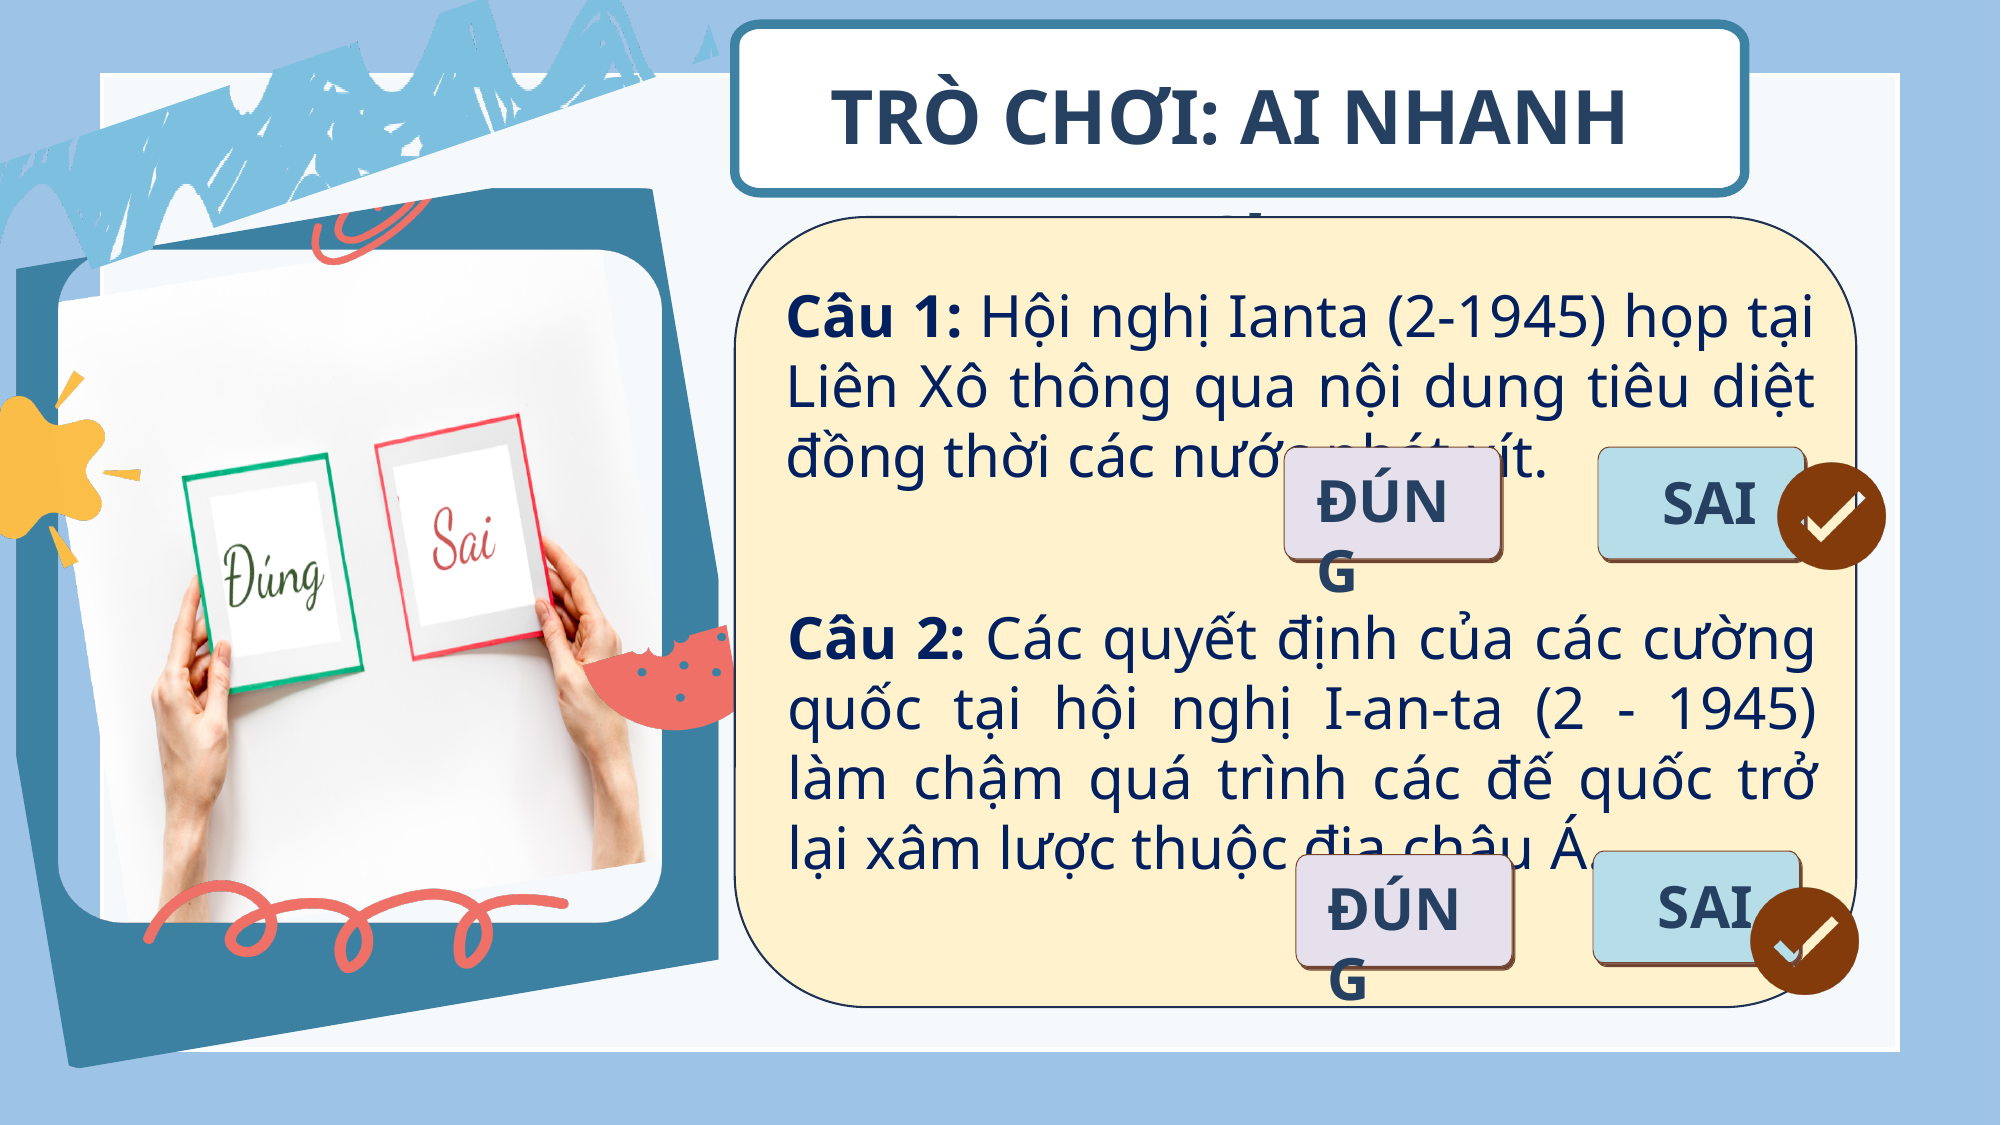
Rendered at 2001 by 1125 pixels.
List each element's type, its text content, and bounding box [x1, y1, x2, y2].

text_box Câu 1: Hội nghị Ianta (2-1945) họp tại Liên Xô thông qua nội dung tiêu diệt đồng thời các nước phát xít. [763, 263, 1839, 531]
text_box Câu 2: Các quyết định của các cường quốc tại hội nghị I-an-ta (2 - 1945) làm chậm quá trình các đế quốc trở lại xâm lược thuộc địa châu Á. [765, 586, 1840, 854]
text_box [1295, 854, 1516, 971]
picture [1736, 873, 1873, 1009]
text_box [0, 0, 720, 302]
picture [1763, 448, 1900, 585]
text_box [734, 24, 1745, 193]
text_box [1283, 446, 1504, 564]
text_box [1597, 446, 1840, 564]
picture [79, 257, 650, 902]
text_box [733, 215, 1858, 1009]
text_box [0, 161, 758, 1070]
text_box TRÒ CHƠI: AI NHANH HƠN [746, 193, 1714, 286]
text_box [1592, 850, 1835, 968]
